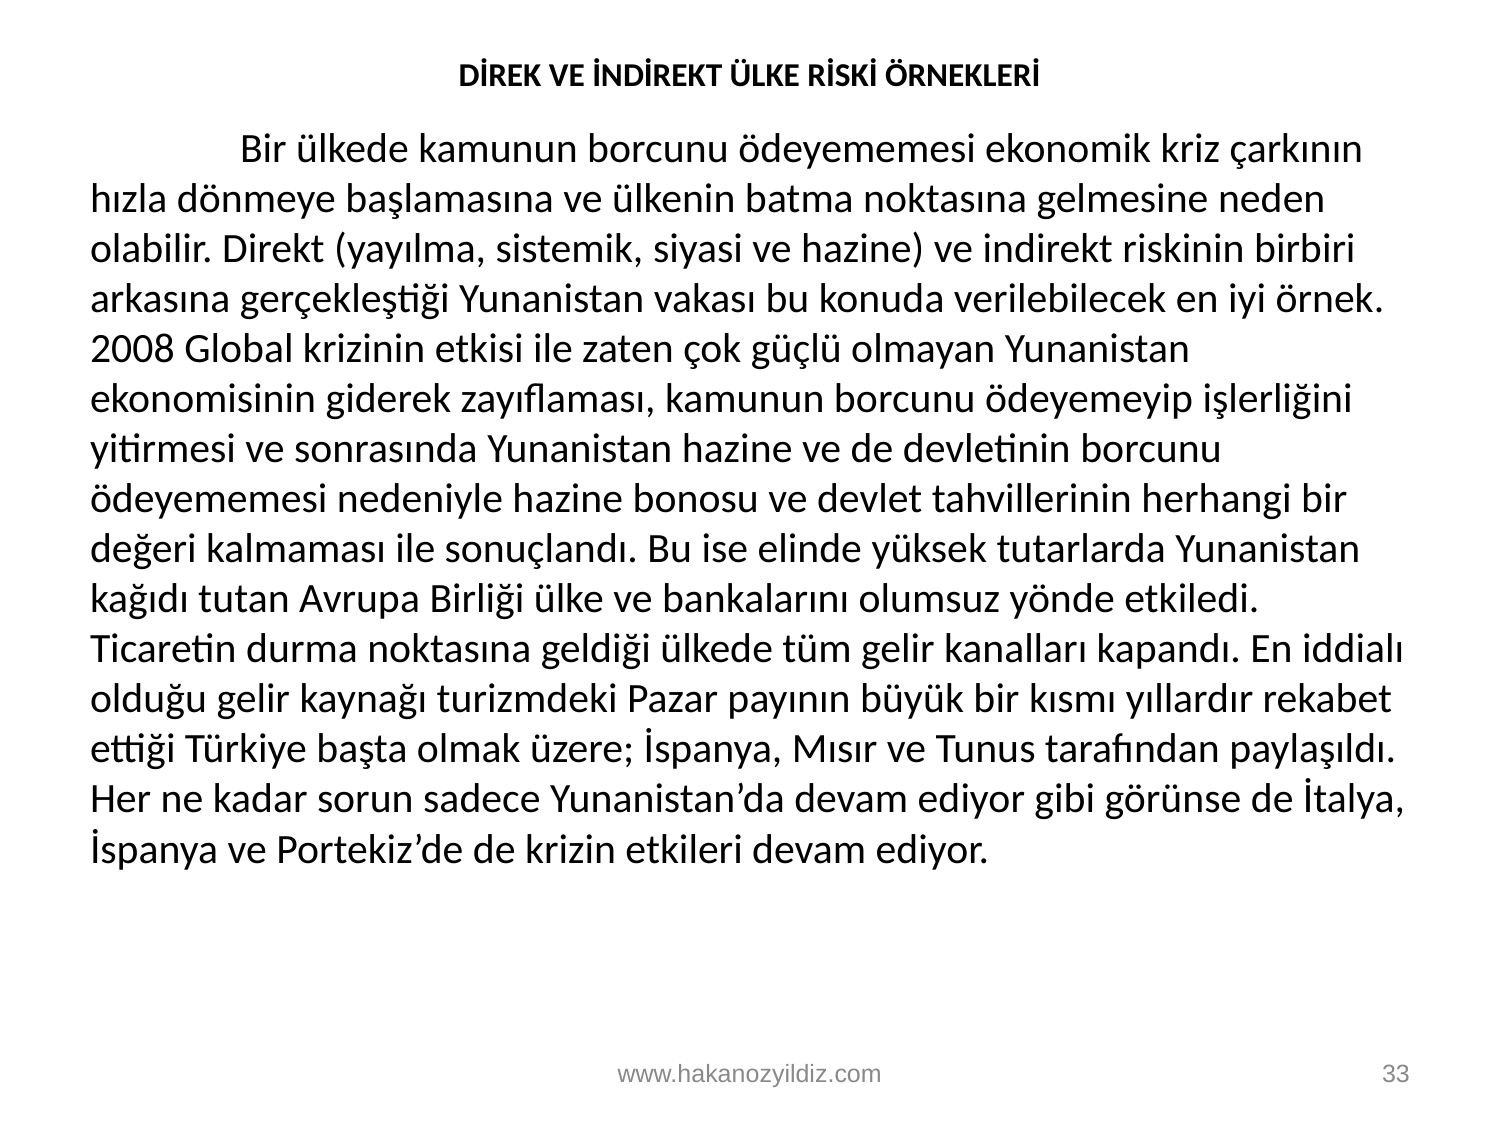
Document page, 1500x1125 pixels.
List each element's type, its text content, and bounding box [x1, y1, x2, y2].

slide_number 33 [1074, 1042, 1425, 1103]
footer www.hakanozyildiz.com [512, 1042, 988, 1103]
title DİREK VE İNDİREKT ÜLKE RİSKİ ÖRNEKLERİ [75, 45, 1425, 102]
list Bir ülkede kamunun borcunu ödeyememesi ekonomik kriz çarkının hızla dönmeye başlamasına ve ülkenin batma noktasına gelmesine neden olabilir. Direkt (yayılma, sistemik, siyasi ve hazine) ve indirekt riskinin birbiri arkasına gerçekleştiği Yunanistan vakası bu konuda verilebilecek en iyi örnek. 2008 Global krizinin etkisi ile zaten çok güçlü olmayan Yunanistan ekonomisinin giderek zayıflaması, kamunun borcunu ödeyemeyip işlerliğini yitirmesi ve sonrasında Yunanistan hazine ve de devletinin borcunu ödeyememesi nedeniyle hazine bonosu ve devlet tahvillerinin herhangi bir değeri kalmaması ile sonuçlandı. Bu ise elinde yüksek tutarlarda Yunanistan kağıdı tutan Avrupa Birliği ülke ve bankalarını olumsuz yönde etkiledi. Ticaretin durma noktasına geldiği ülkede tüm gelir kanalları kapandı. En iddialı olduğu gelir kaynağı turizmdeki Pazar payının büyük bir kısmı yıllardır rekabet ettiği Türkiye başta olmak üzere; İspanya, Mısır ve Tunus tarafından paylaşıldı. Her ne kadar sorun sadece Yunanistan’da devam ediyor gibi görünse de İtalya, İspanya ve Portekiz’de de krizin etkileri devam ediyor. [75, 113, 1425, 1005]
